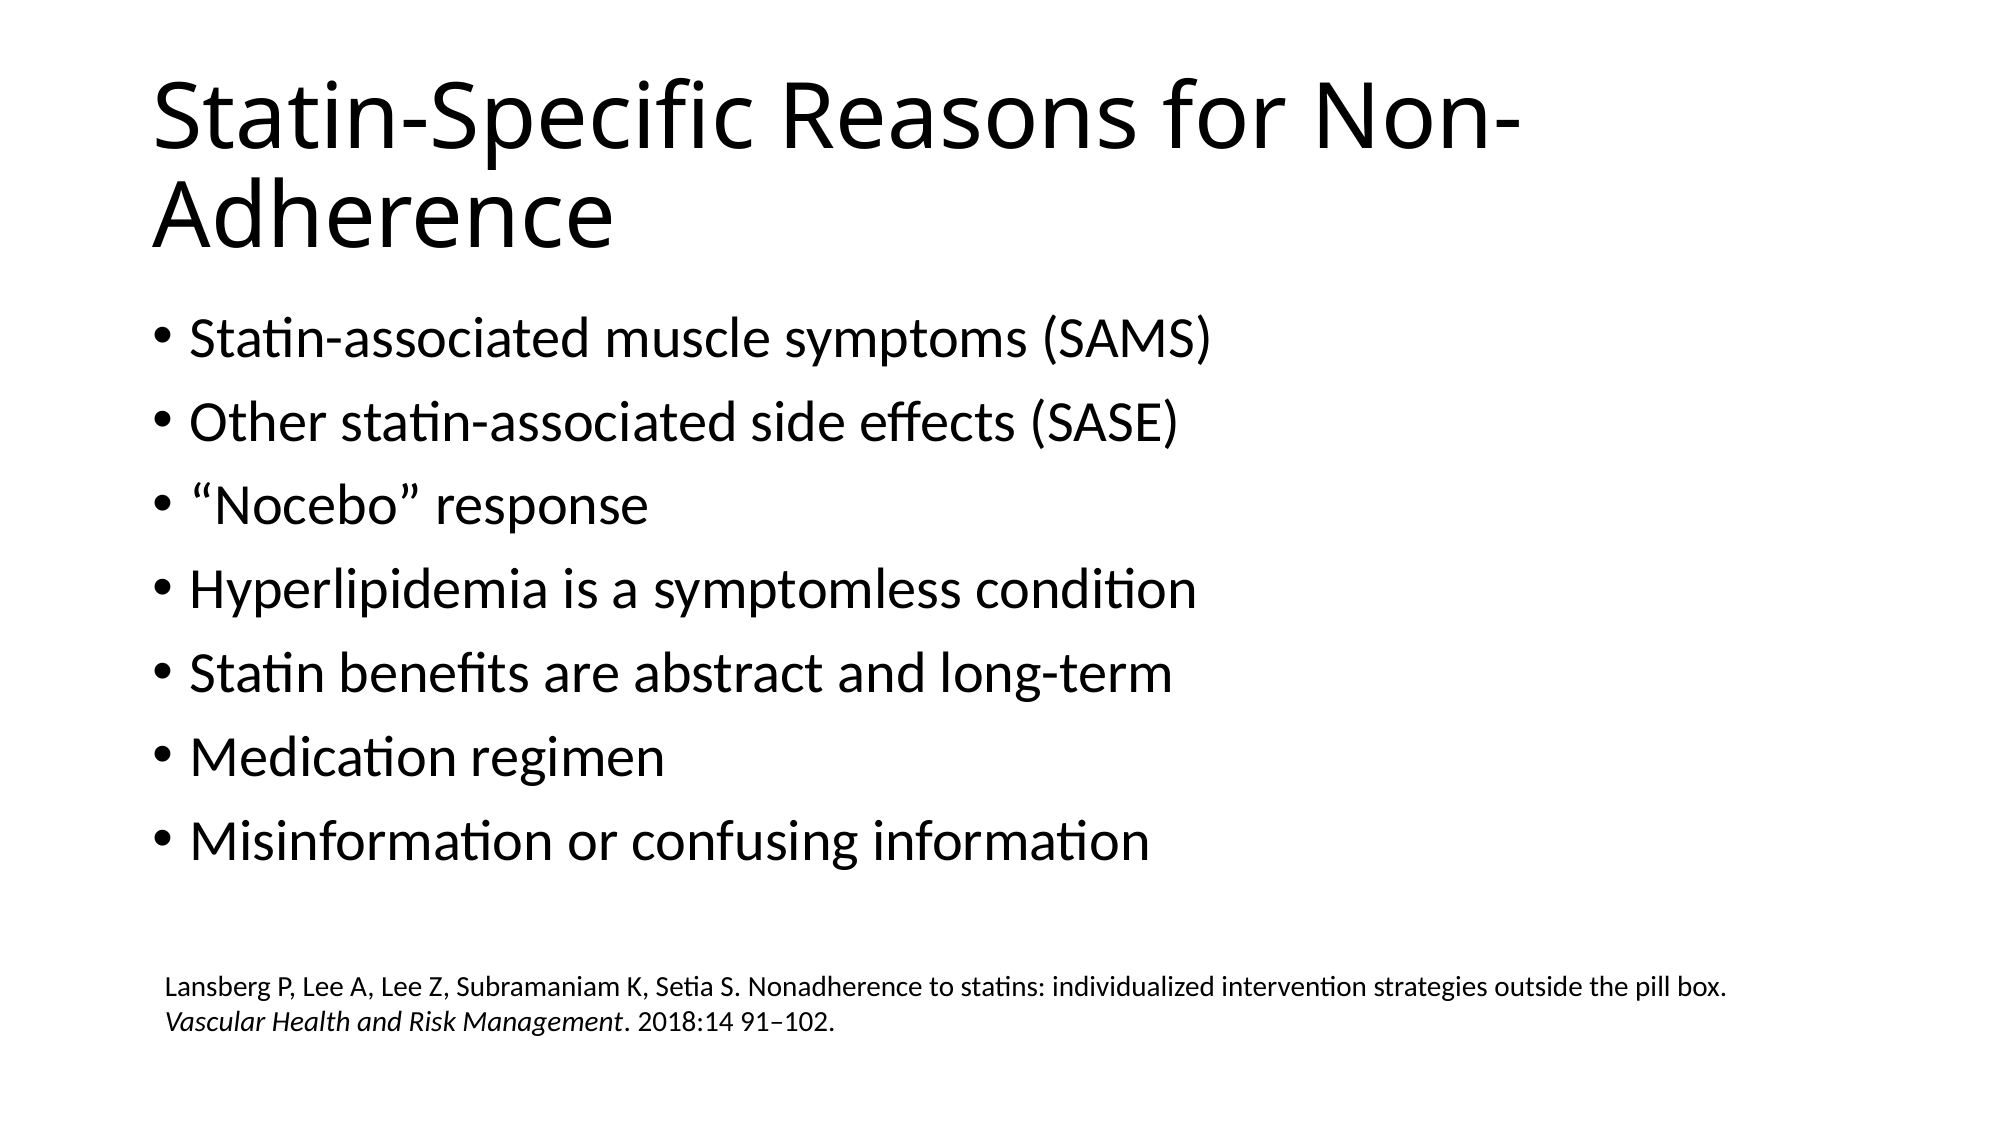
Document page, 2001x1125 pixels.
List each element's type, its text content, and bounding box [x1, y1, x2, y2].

title Statin-Specific Reasons for Non-Adherence [137, 59, 1863, 278]
text_box Lansberg P, Lee A, Lee Z, Subramaniam K, Setia S. Nonadherence to statins: individualized intervention strategies outside the pill box. Vascular Health and Risk Management. 2018:14 91–102. [149, 959, 1776, 1045]
list Statin-associated muscle symptoms (SAMS) Other statin-associated side effects (SASE) “Nocebo” response Hyperlipidemia is a symptomless condition Statin benefits are abstract and long-term Medication regimen Misinformation or confusing information [137, 299, 1863, 1014]
